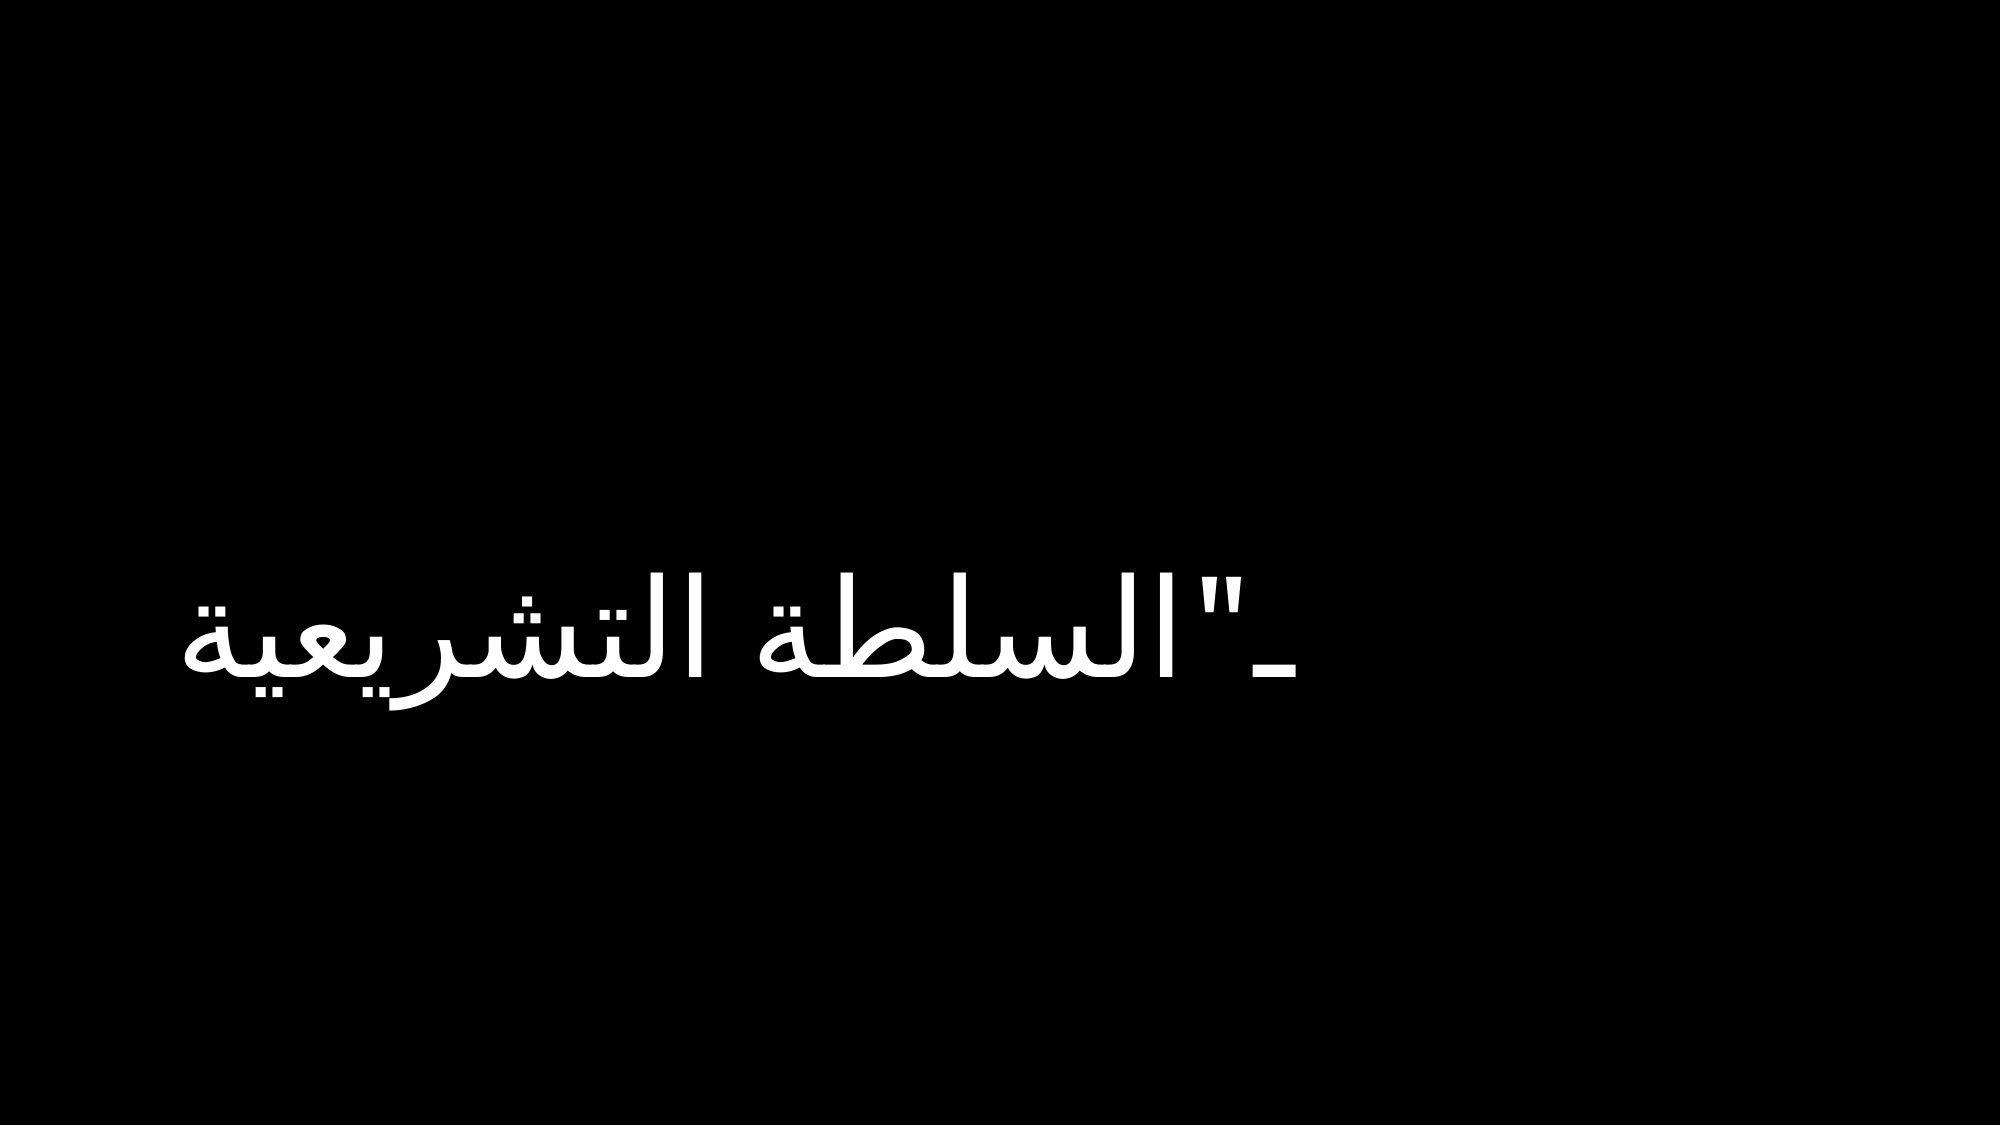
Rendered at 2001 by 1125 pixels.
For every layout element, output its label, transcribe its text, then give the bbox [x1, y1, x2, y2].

text_box ـ"السلطة التشريعية [160, 532, 1311, 712]
